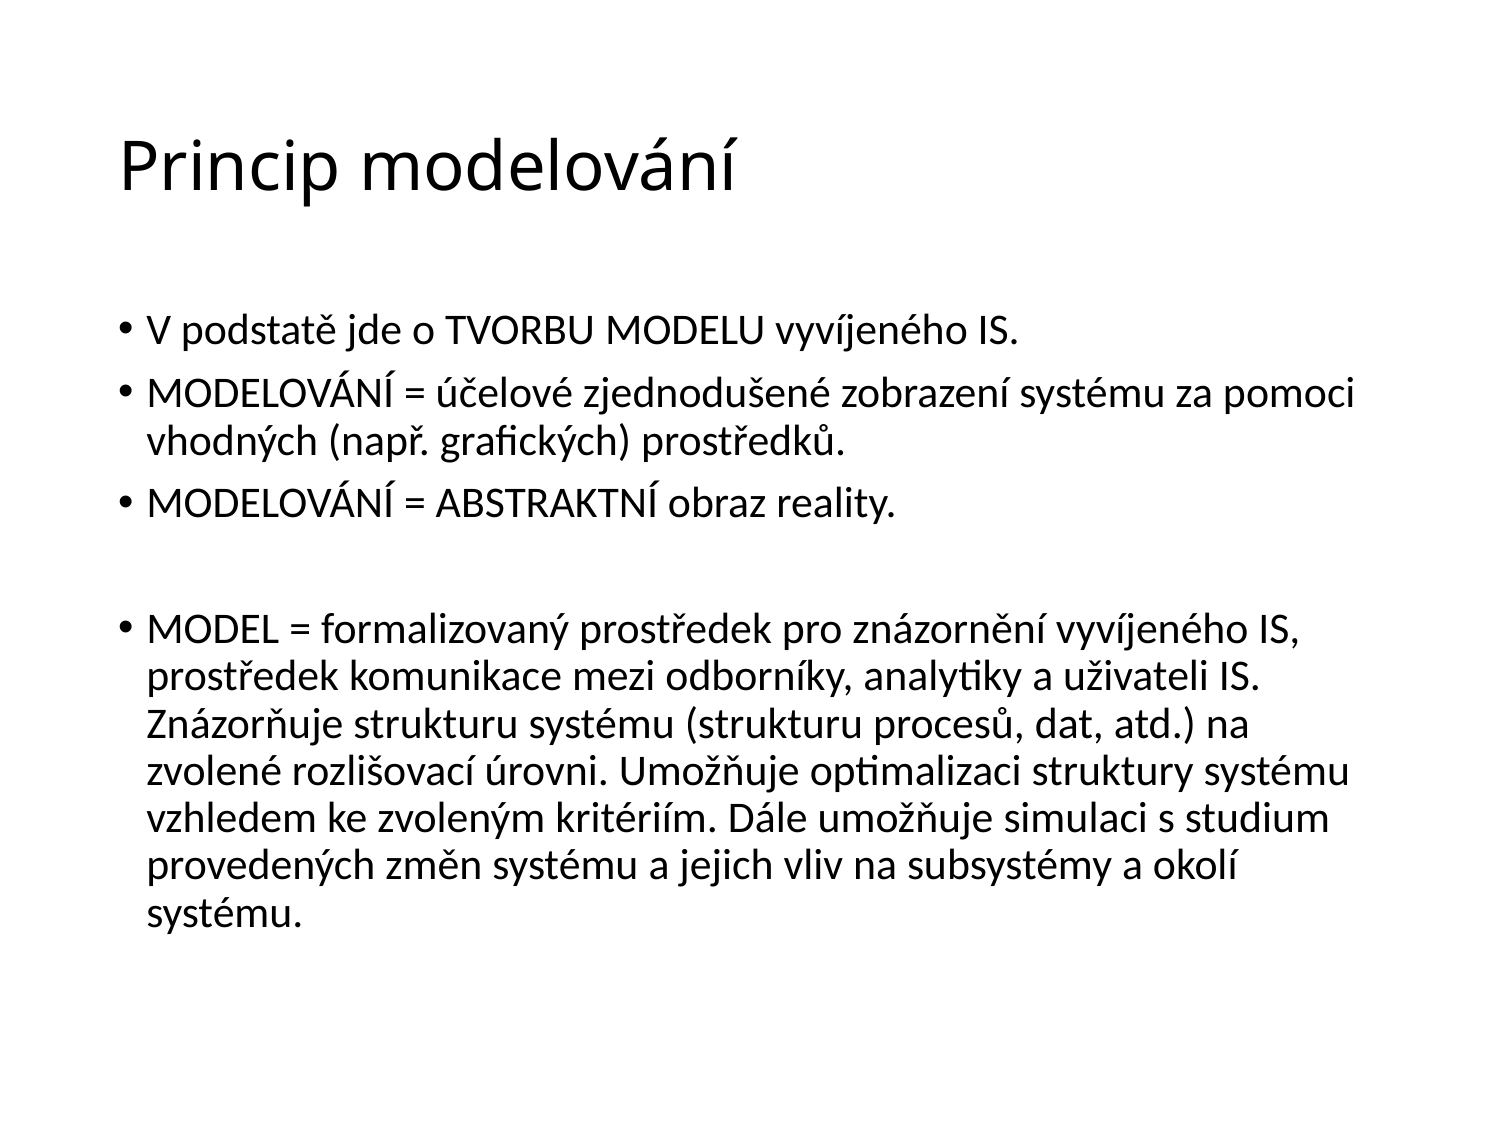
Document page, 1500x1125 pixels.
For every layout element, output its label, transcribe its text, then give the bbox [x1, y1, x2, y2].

title Princip modelování [103, 59, 1397, 278]
list V podstatě jde o TVORBU MODELU vyvíjeného IS. MODELOVÁNÍ = účelové zjednodušené zobrazení systému za pomoci vhodných (např. grafických) prostředků. MODELOVÁNÍ = ABSTRAKTNÍ obraz reality. MODEL = formalizovaný prostředek pro znázornění vyvíjeného IS, prostředek komunikace mezi odborníky, analytiky a uživateli IS. Znázorňuje strukturu systému (strukturu procesů, dat, atd.) na zvolené rozlišovací úrovni. Umožňuje optimalizaci struktury systému vzhledem ke zvoleným kritériím. Dále umožňuje simulaci s studium provedených změn systému a jejich vliv na subsystémy a okolí systému. [103, 299, 1397, 1014]
